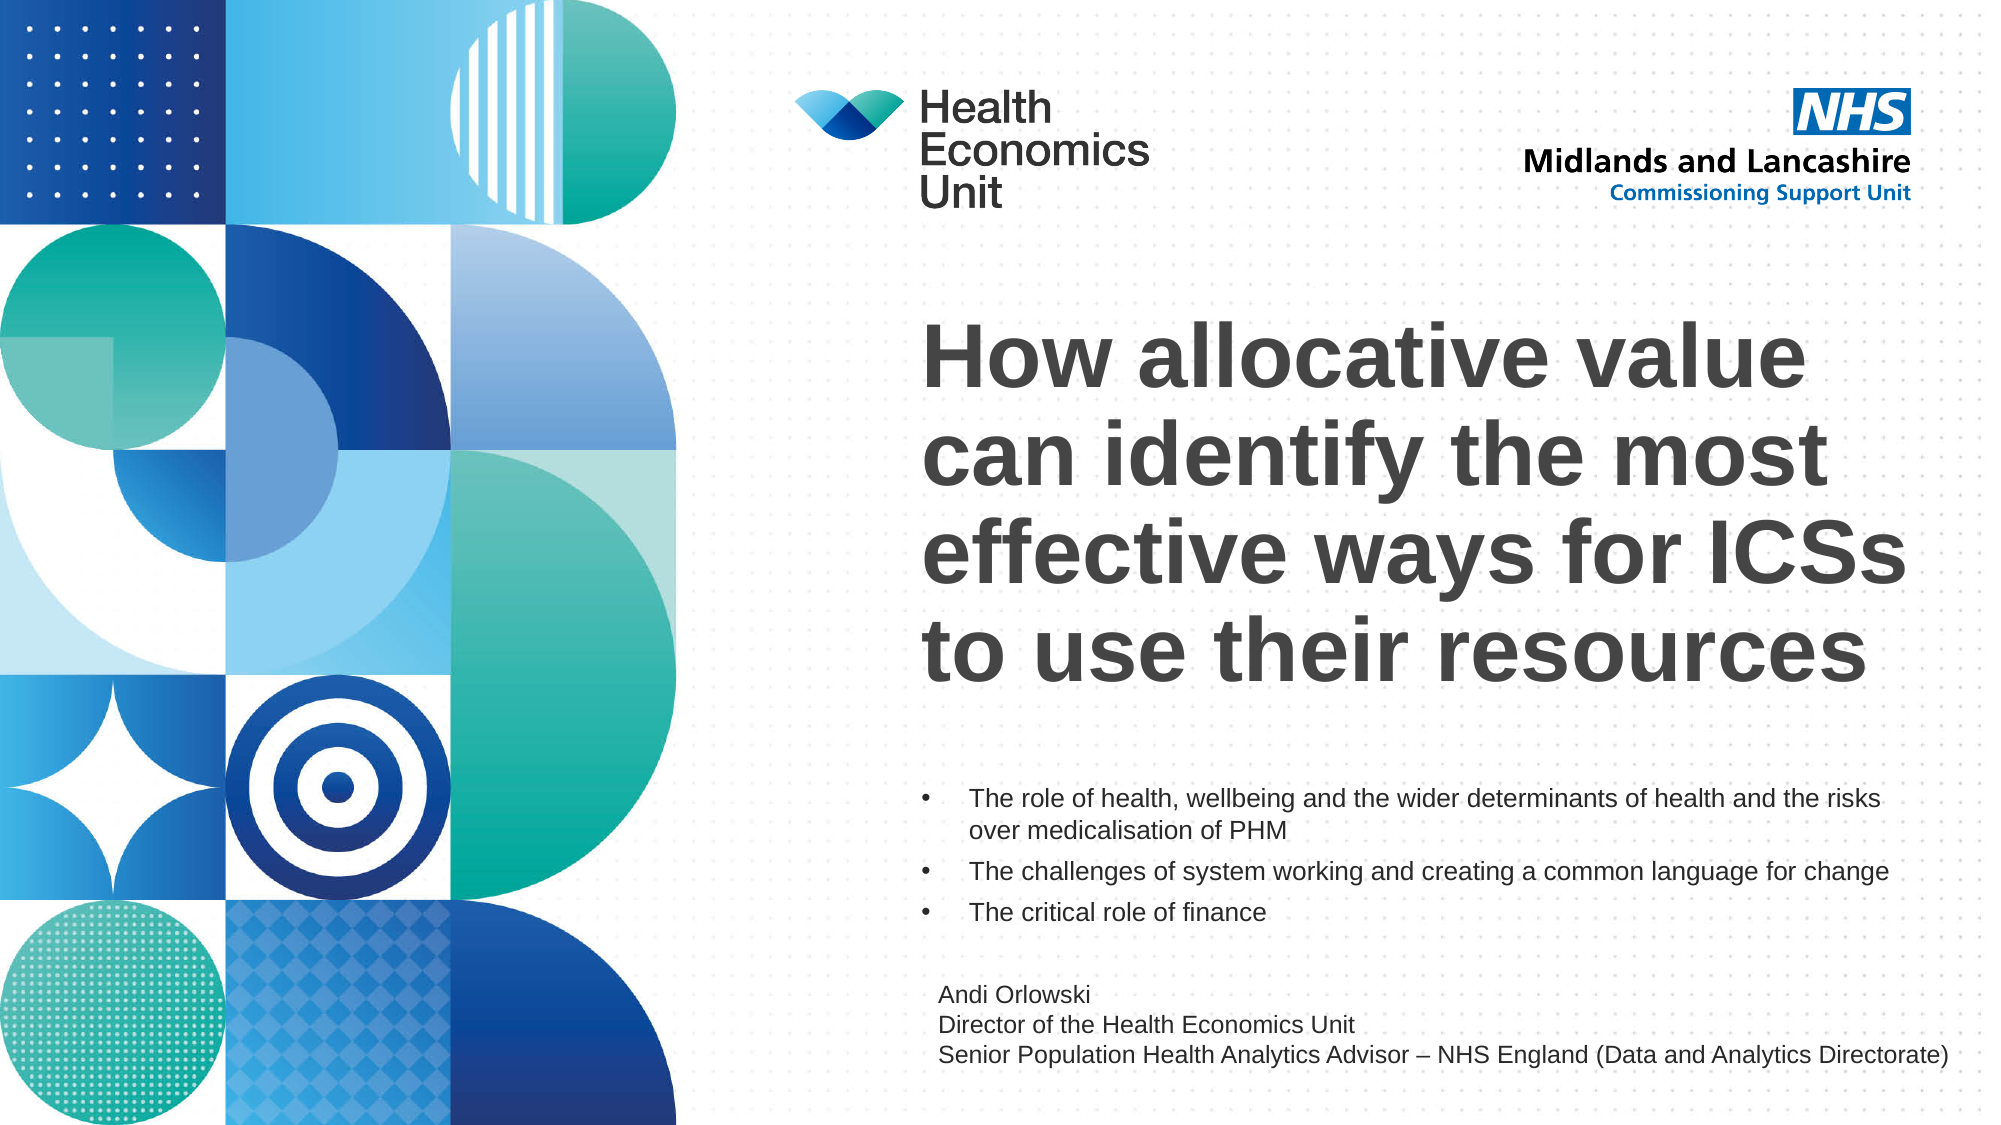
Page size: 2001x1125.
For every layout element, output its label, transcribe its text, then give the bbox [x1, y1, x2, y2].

text_box Andi Orlowski Director of the Health Economics Unit Senior Population Health Analytics Advisor – NHS England (Data and Analytics Directorate) [923, 971, 1974, 1107]
subtitle The role of health, wellbeing and the wider determinants of health and the risks over medicalisation of PHM The challenges of system working and creating a common language for change The critical role of finance [921, 781, 1911, 931]
picture [0, 0, 2001, 1125]
title How allocative value can identify the most effective ways for ICSs to use their resources [921, 275, 1911, 702]
